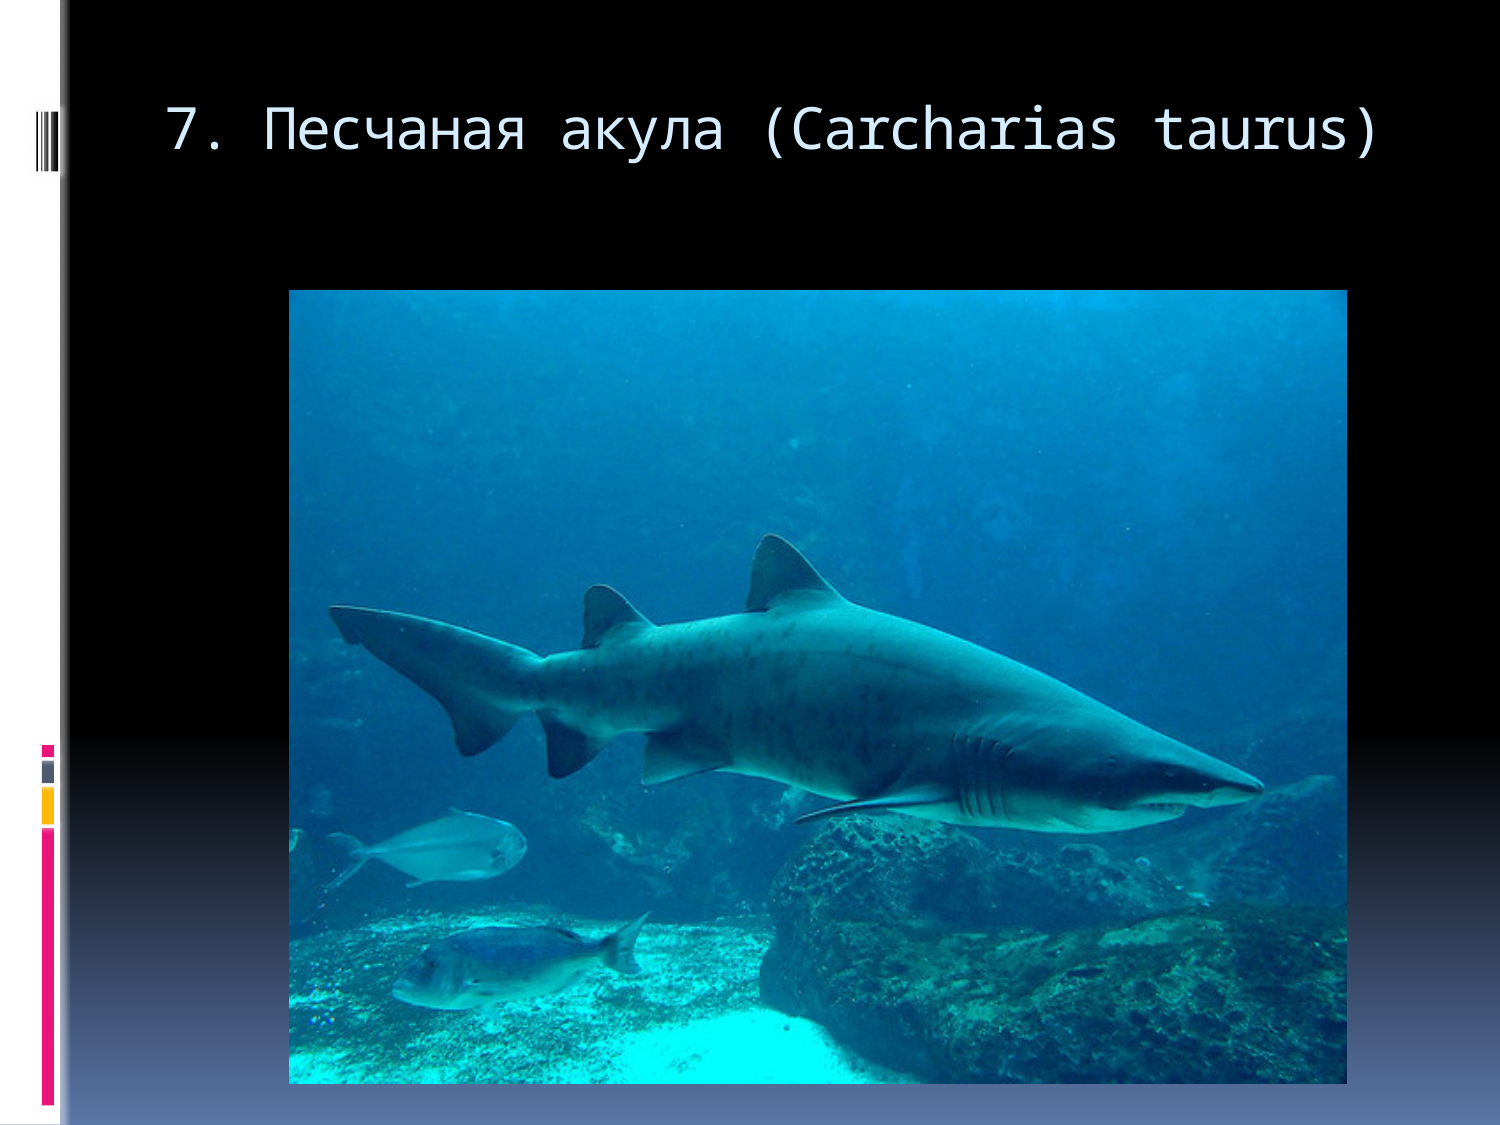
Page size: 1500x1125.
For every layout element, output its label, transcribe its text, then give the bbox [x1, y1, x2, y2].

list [288, 290, 1347, 1085]
title 7. Песчаная акула (Carcharias taurus) [150, 83, 1425, 234]
